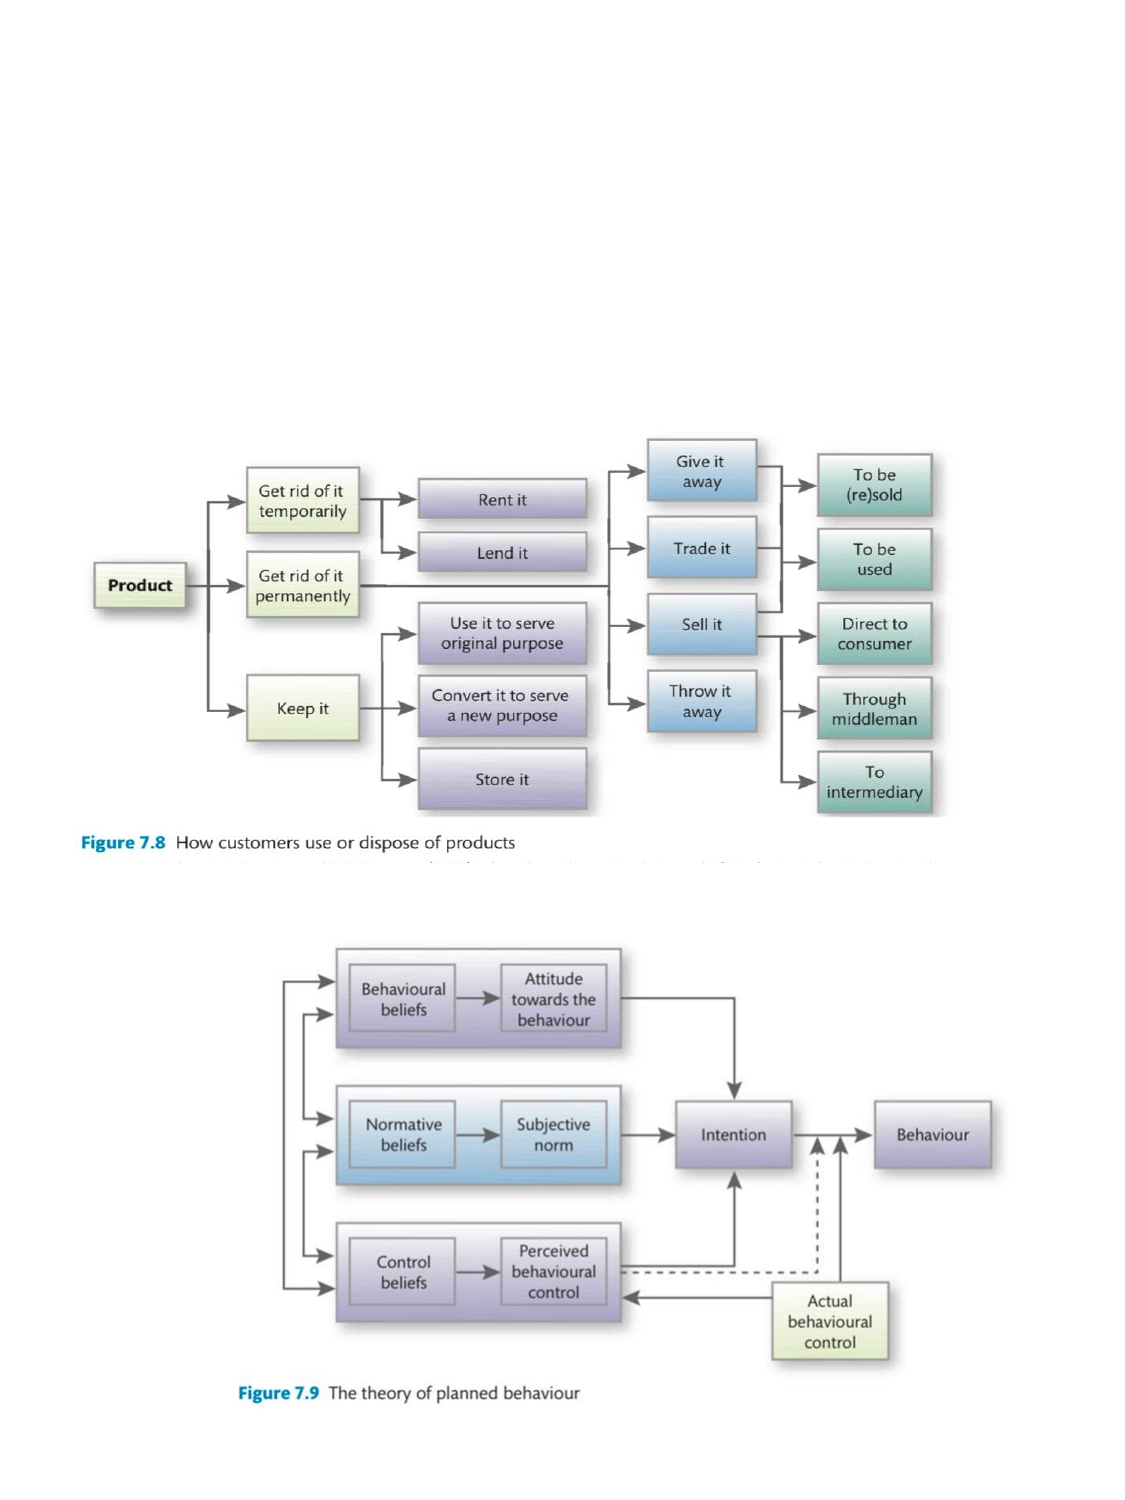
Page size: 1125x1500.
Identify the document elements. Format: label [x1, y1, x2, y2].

picture [112, 929, 1088, 1409]
picture [74, 399, 1051, 863]
